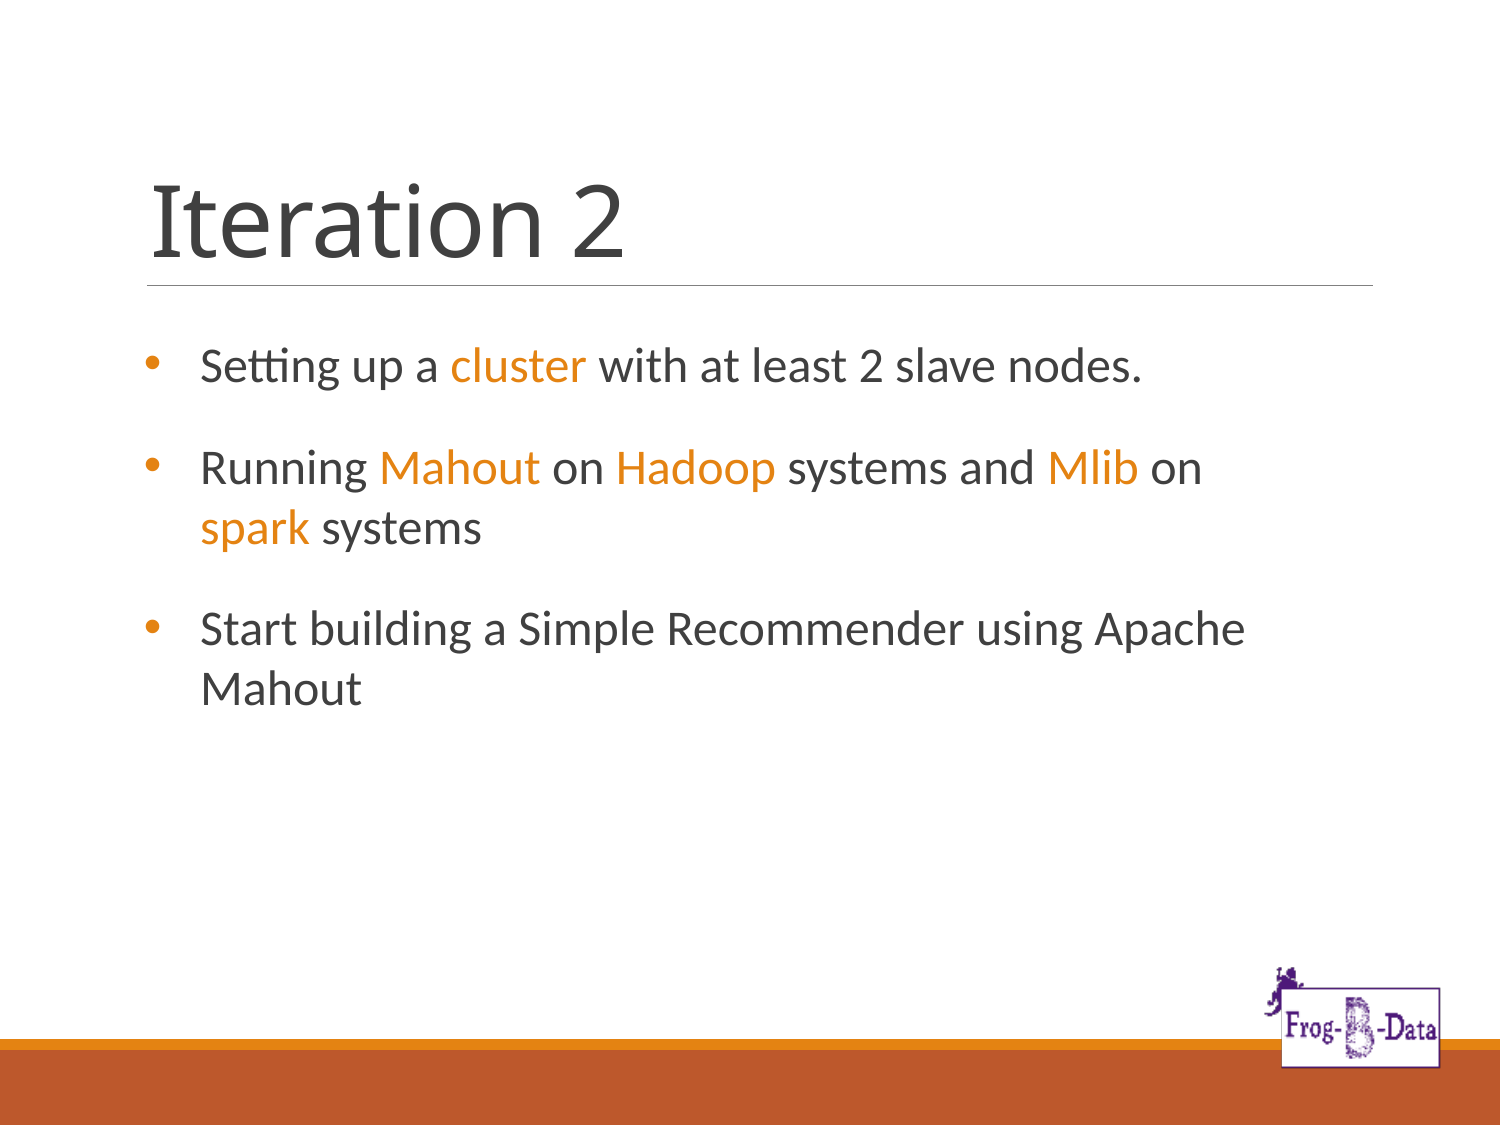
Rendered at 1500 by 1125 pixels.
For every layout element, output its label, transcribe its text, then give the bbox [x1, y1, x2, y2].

picture [1263, 965, 1443, 1071]
text_box Setting up a cluster with at least 2 slave nodes. Running Mahout on Hadoop systems and Mlib on spark systems Start building a Simple Recommender using Apache Mahout [128, 324, 1287, 987]
title Iteration 2 [135, 47, 1373, 285]
